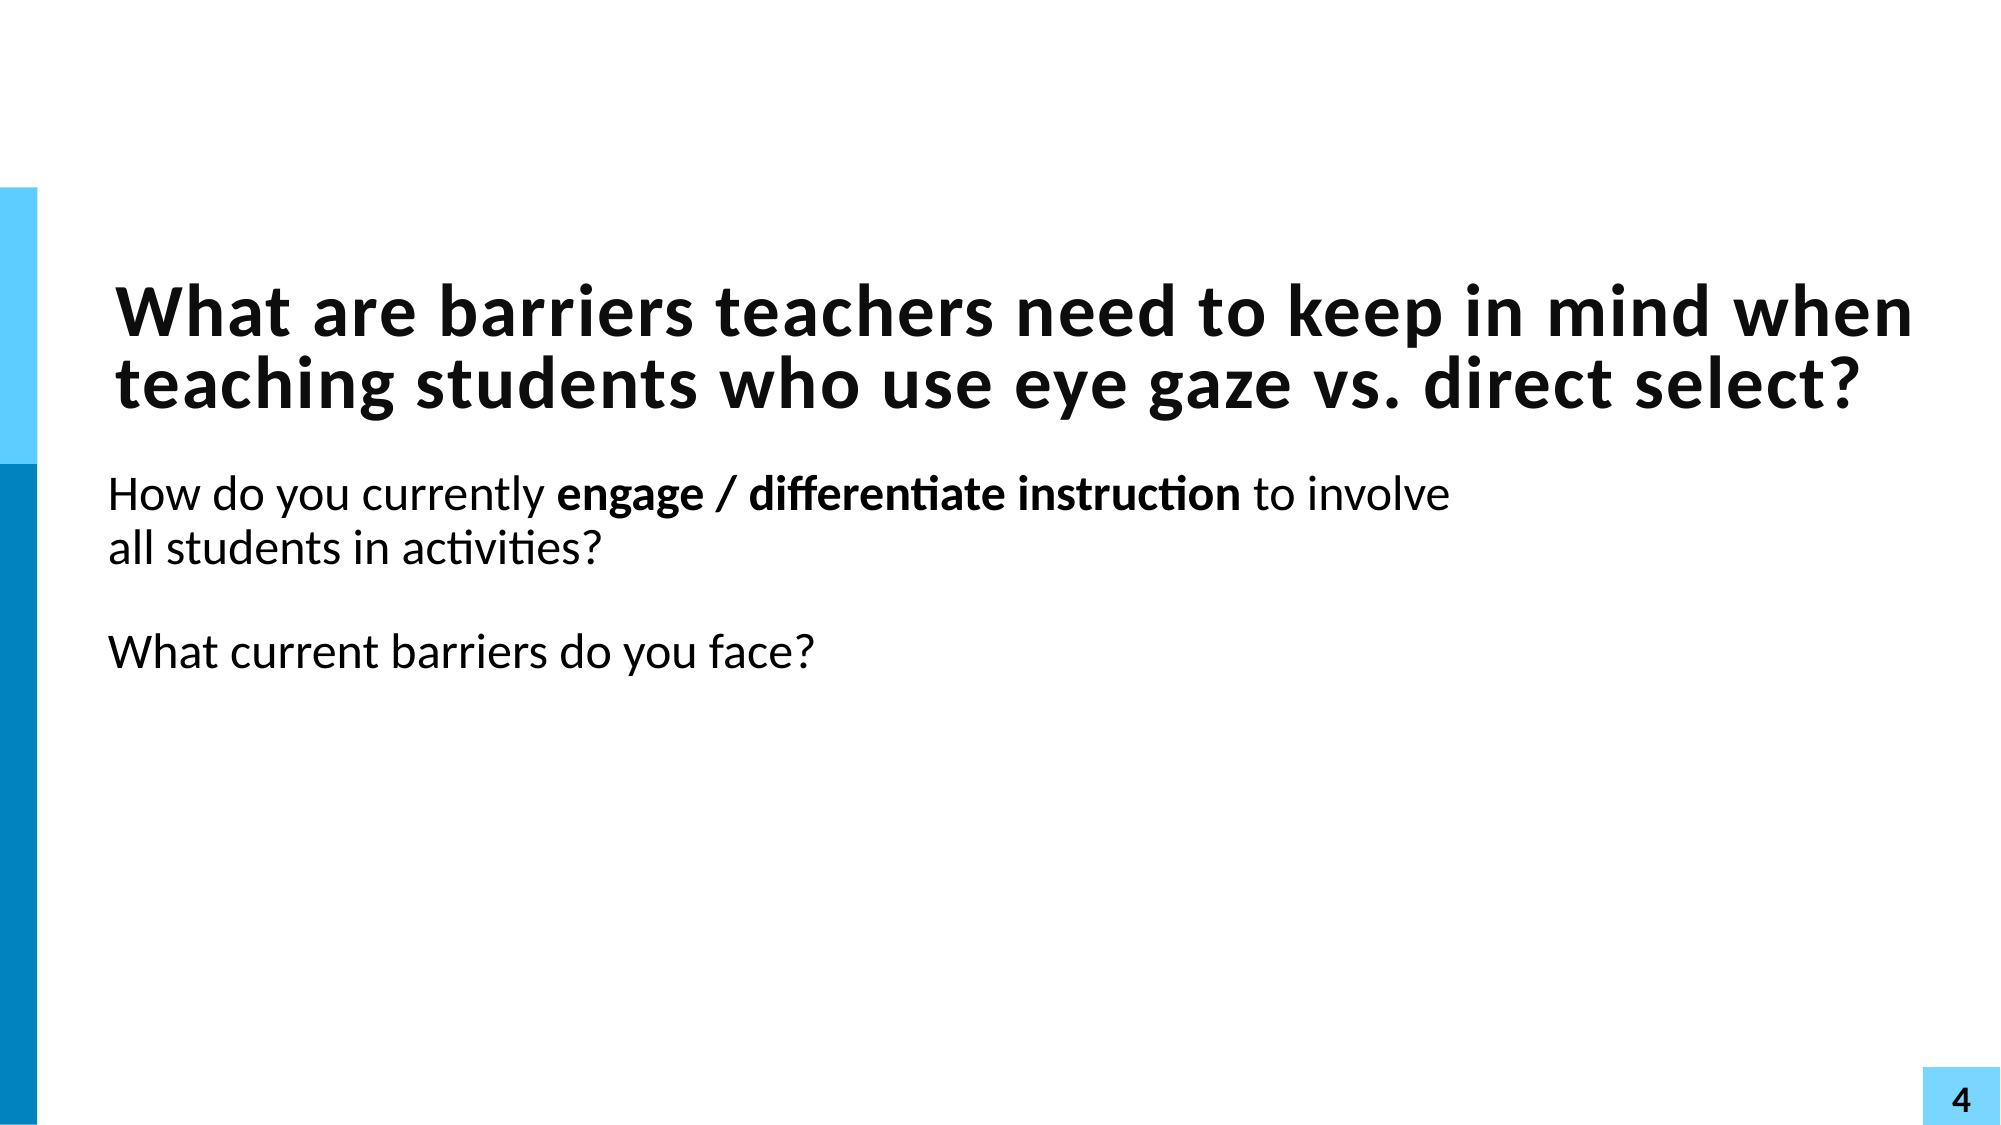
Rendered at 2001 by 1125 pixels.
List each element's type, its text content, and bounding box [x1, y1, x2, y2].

list How do you currently engage / differentiate instruction to involve all students in activities? What current barriers do you face? [100, 459, 1477, 1072]
title What are barriers teachers need to keep in mind when teaching students who use eye gaze vs. direct select? [100, 258, 1947, 444]
